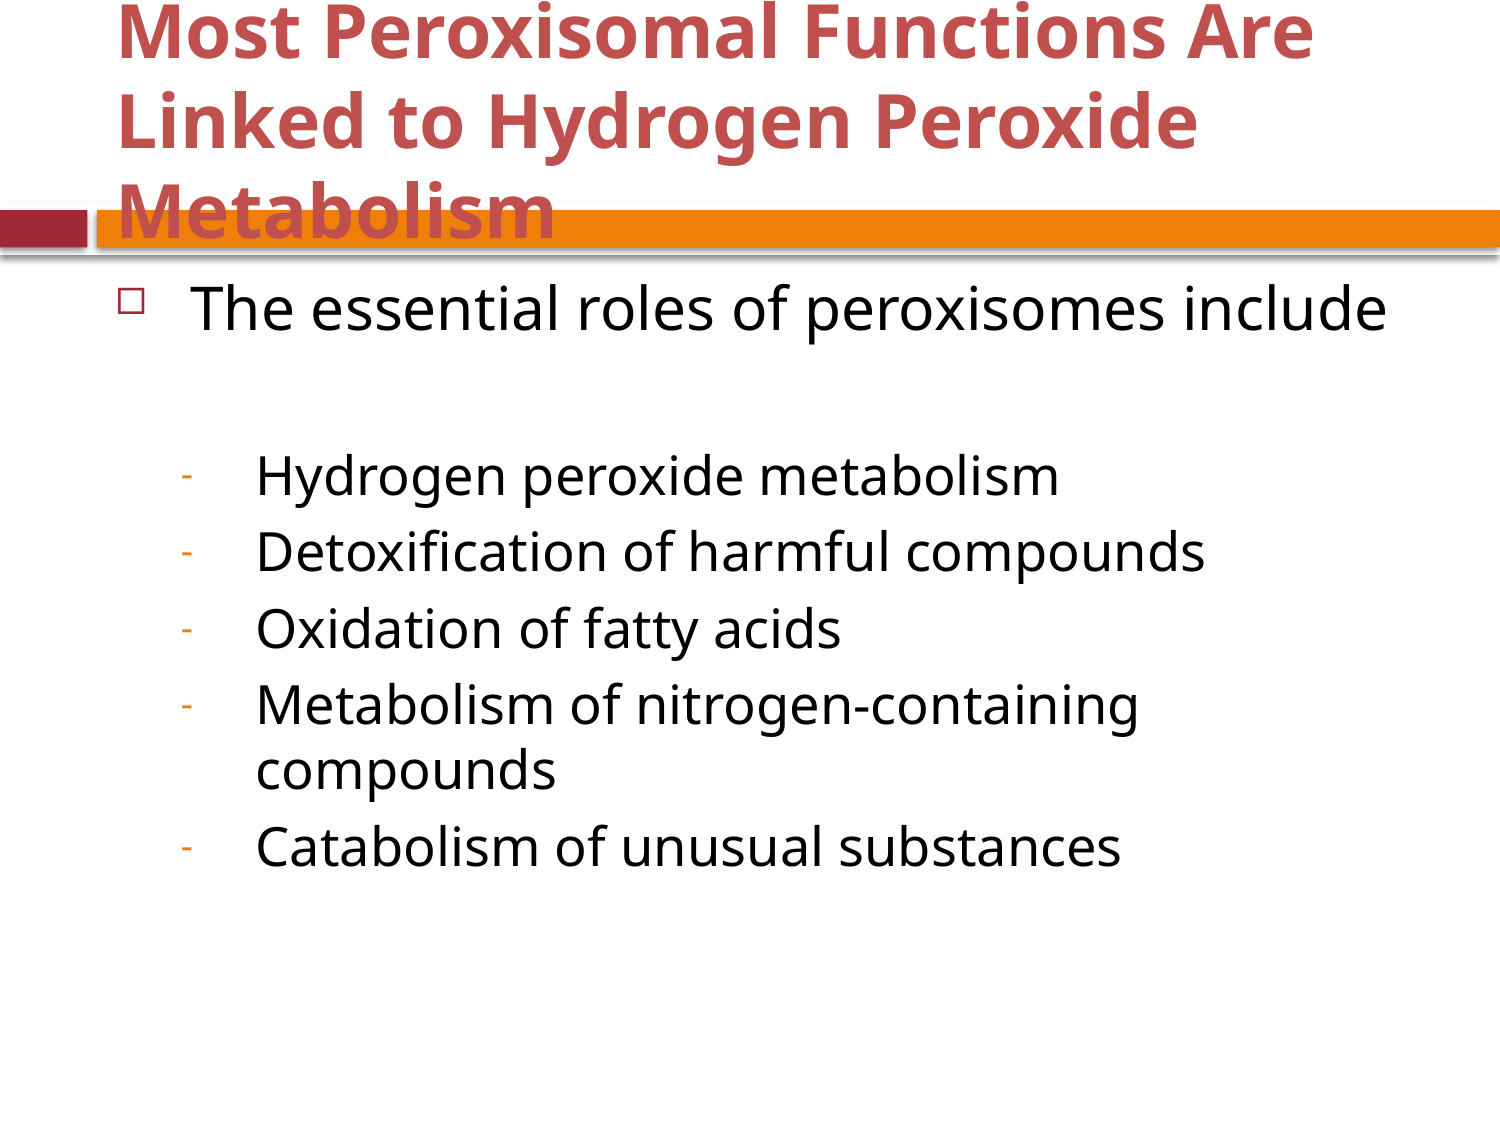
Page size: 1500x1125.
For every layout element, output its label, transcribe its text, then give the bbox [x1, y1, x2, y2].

title Most Peroxisomal Functions Are Linked to Hydrogen Peroxide Metabolism [100, 37, 1438, 200]
list The essential roles of peroxisomes include Hydrogen peroxide metabolism Detoxification of harmful compounds Oxidation of fatty acids Metabolism of nitrogen-containing compounds Catabolism of unusual substances [100, 262, 1438, 1000]
